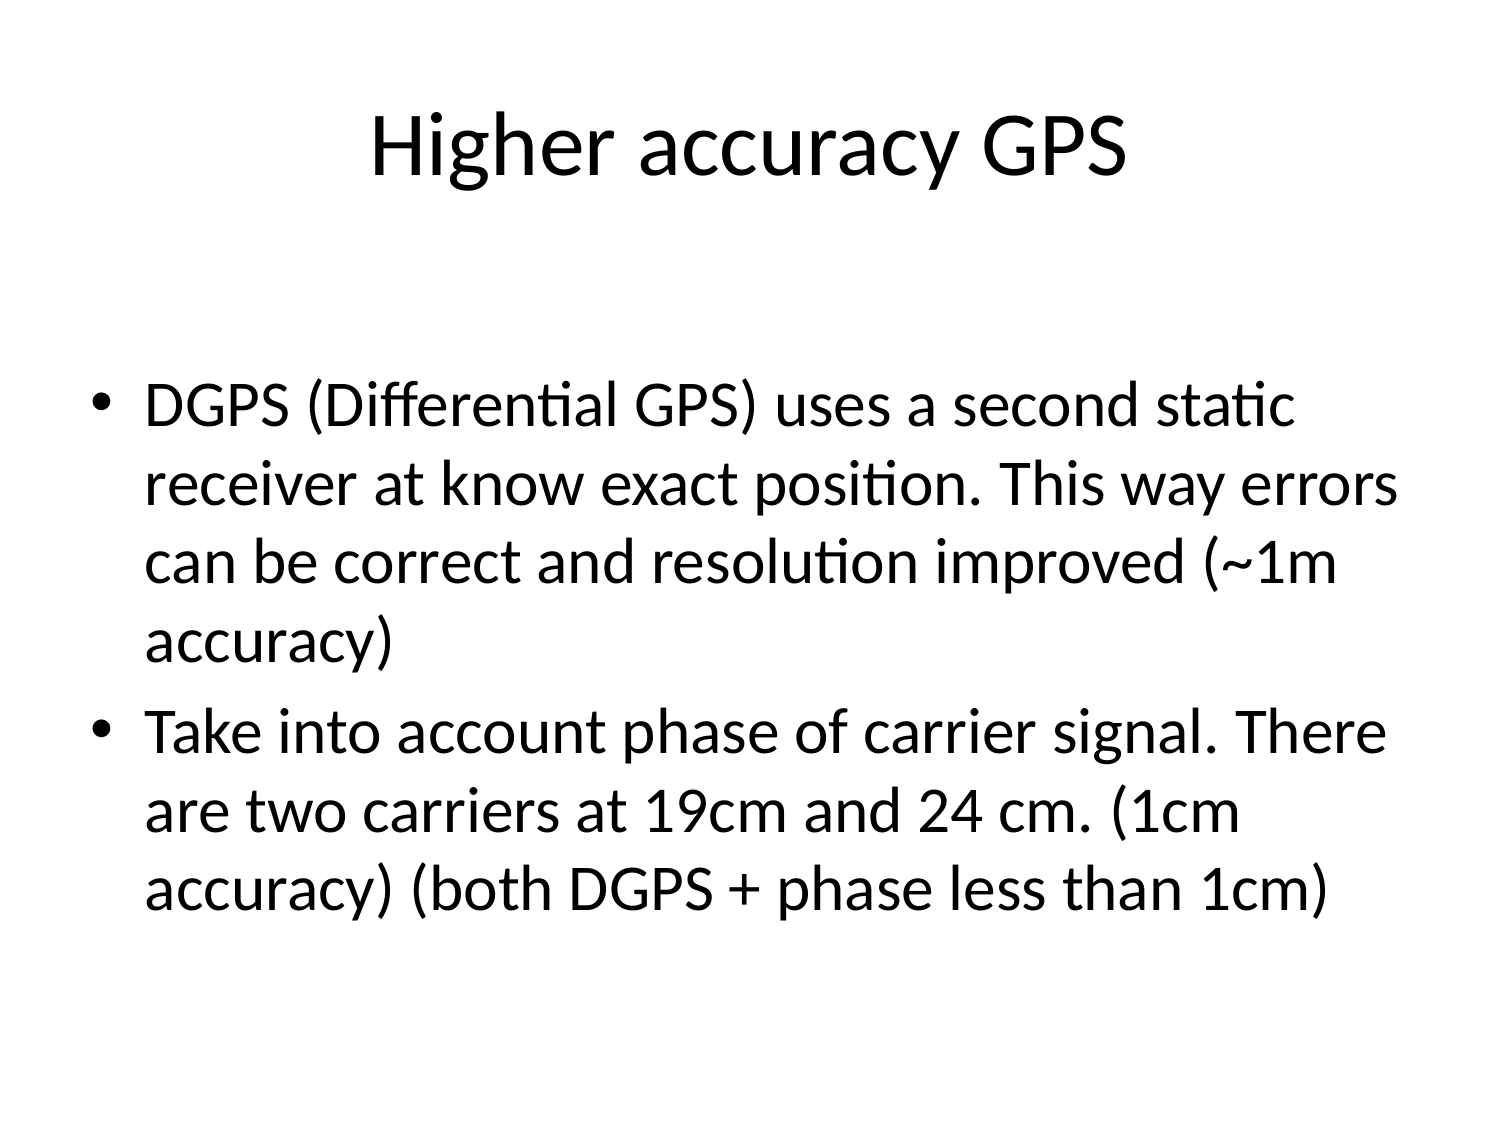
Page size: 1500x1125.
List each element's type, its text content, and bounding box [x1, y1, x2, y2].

list DGPS (Differential GPS) uses a second static receiver at know exact position. This way errors can be correct and resolution improved (~1m accuracy) Take into account phase of carrier signal. There are two carriers at 19cm and 24 cm. (1cm accuracy) (both DGPS + phase less than 1cm) [75, 262, 1425, 1005]
title Higher accuracy GPS [75, 45, 1425, 233]
